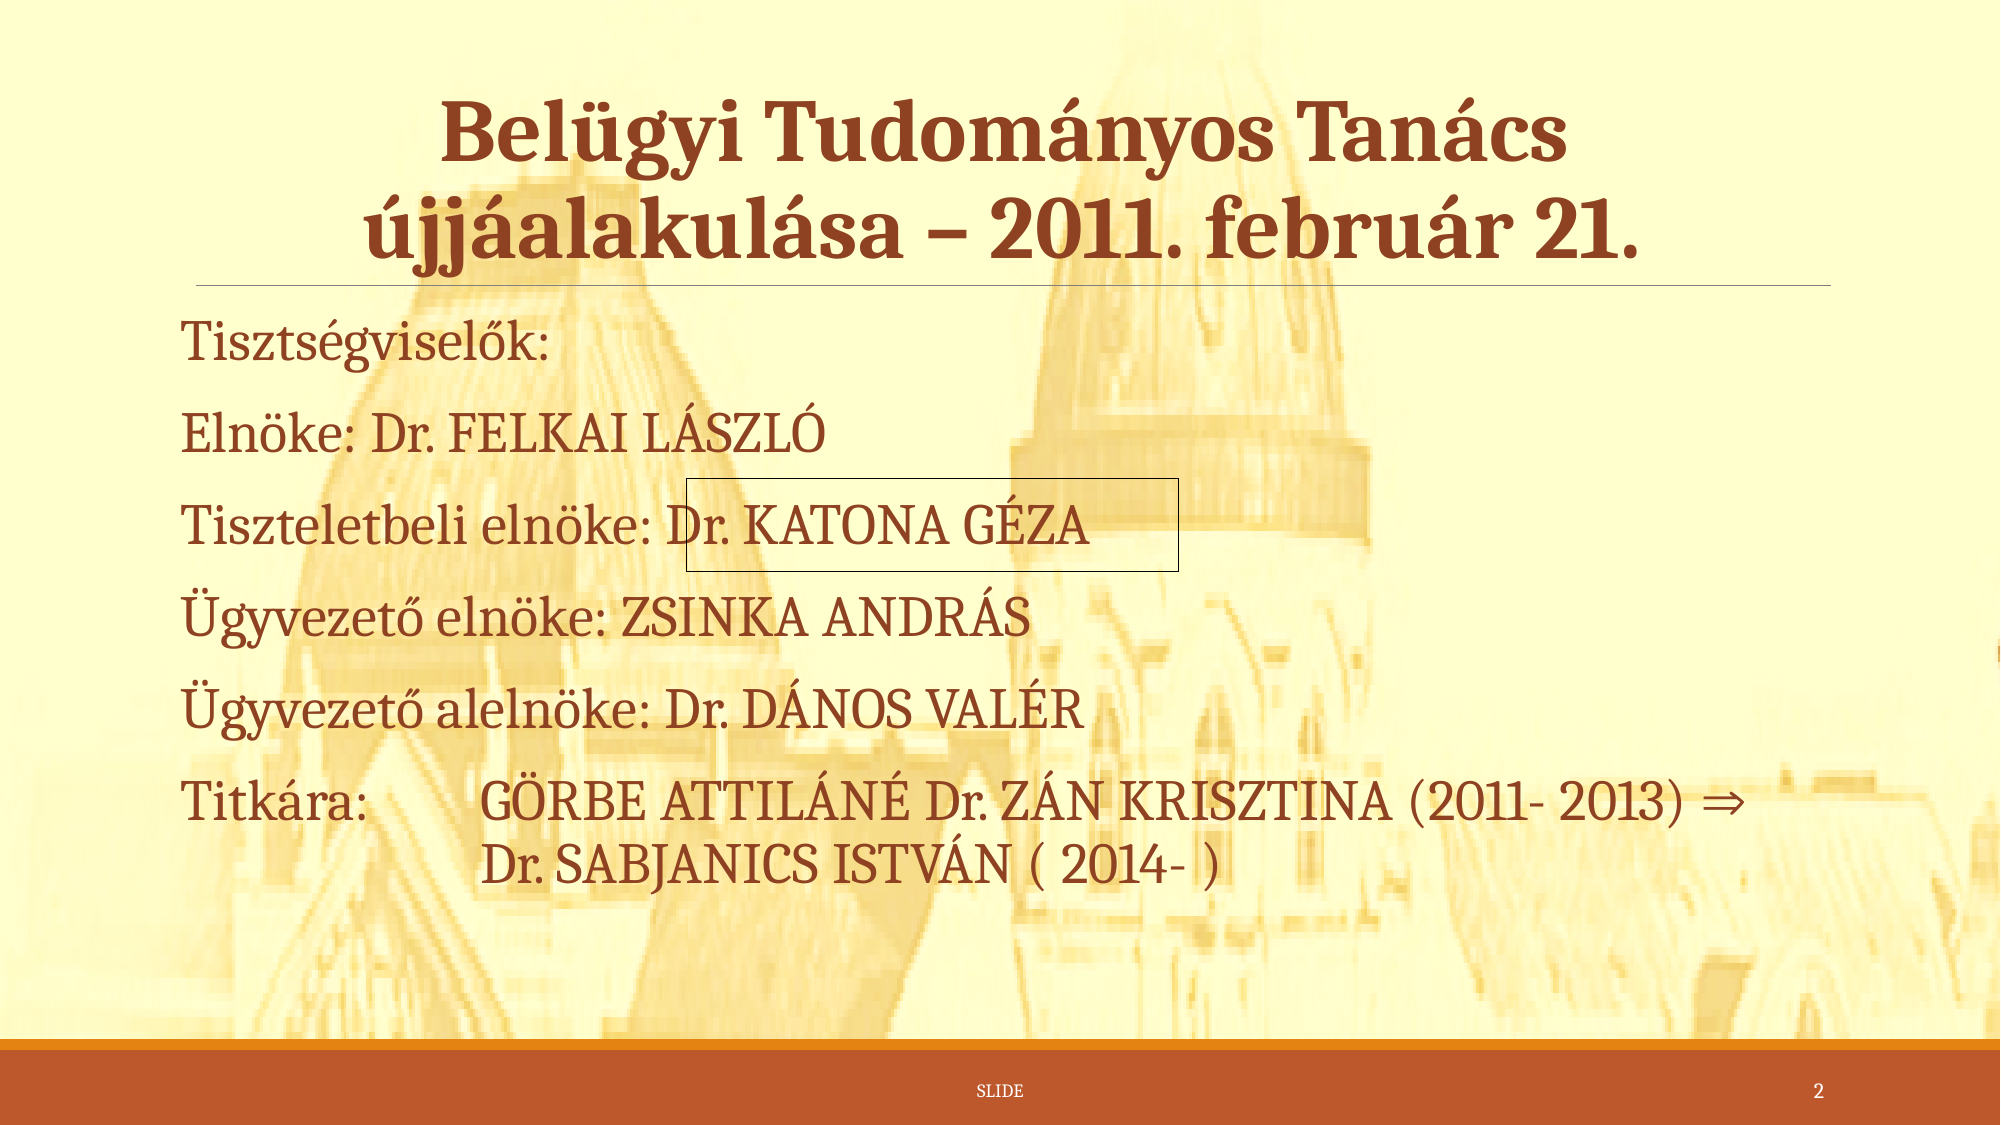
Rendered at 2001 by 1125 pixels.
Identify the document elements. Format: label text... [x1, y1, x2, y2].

picture [0, 0, 2001, 1125]
list Tisztségviselők: Elnöke: Dr. FELKAI LÁSZLÓ Tiszteletbeli elnöke: Dr. KATONA GÉZA Ügyvezető elnöke: ZSINKA ANDRÁS Ügyvezető alelnöke: Dr. DÁNOS VALÉR Titkára: GÖRBE ATTILÁNÉ Dr. ZÁN KRISZTINA (2011- 2013)  Dr. SABJANICS ISTVÁN ( 2014- ) [180, 302, 1830, 963]
text_box [686, 478, 1179, 572]
footer slide [604, 1059, 1396, 1120]
title Belügyi Tudományos Tanács újjáalakulása – 2011. február 21. [180, 47, 1830, 285]
slide_number 2 [1624, 1059, 1840, 1120]
